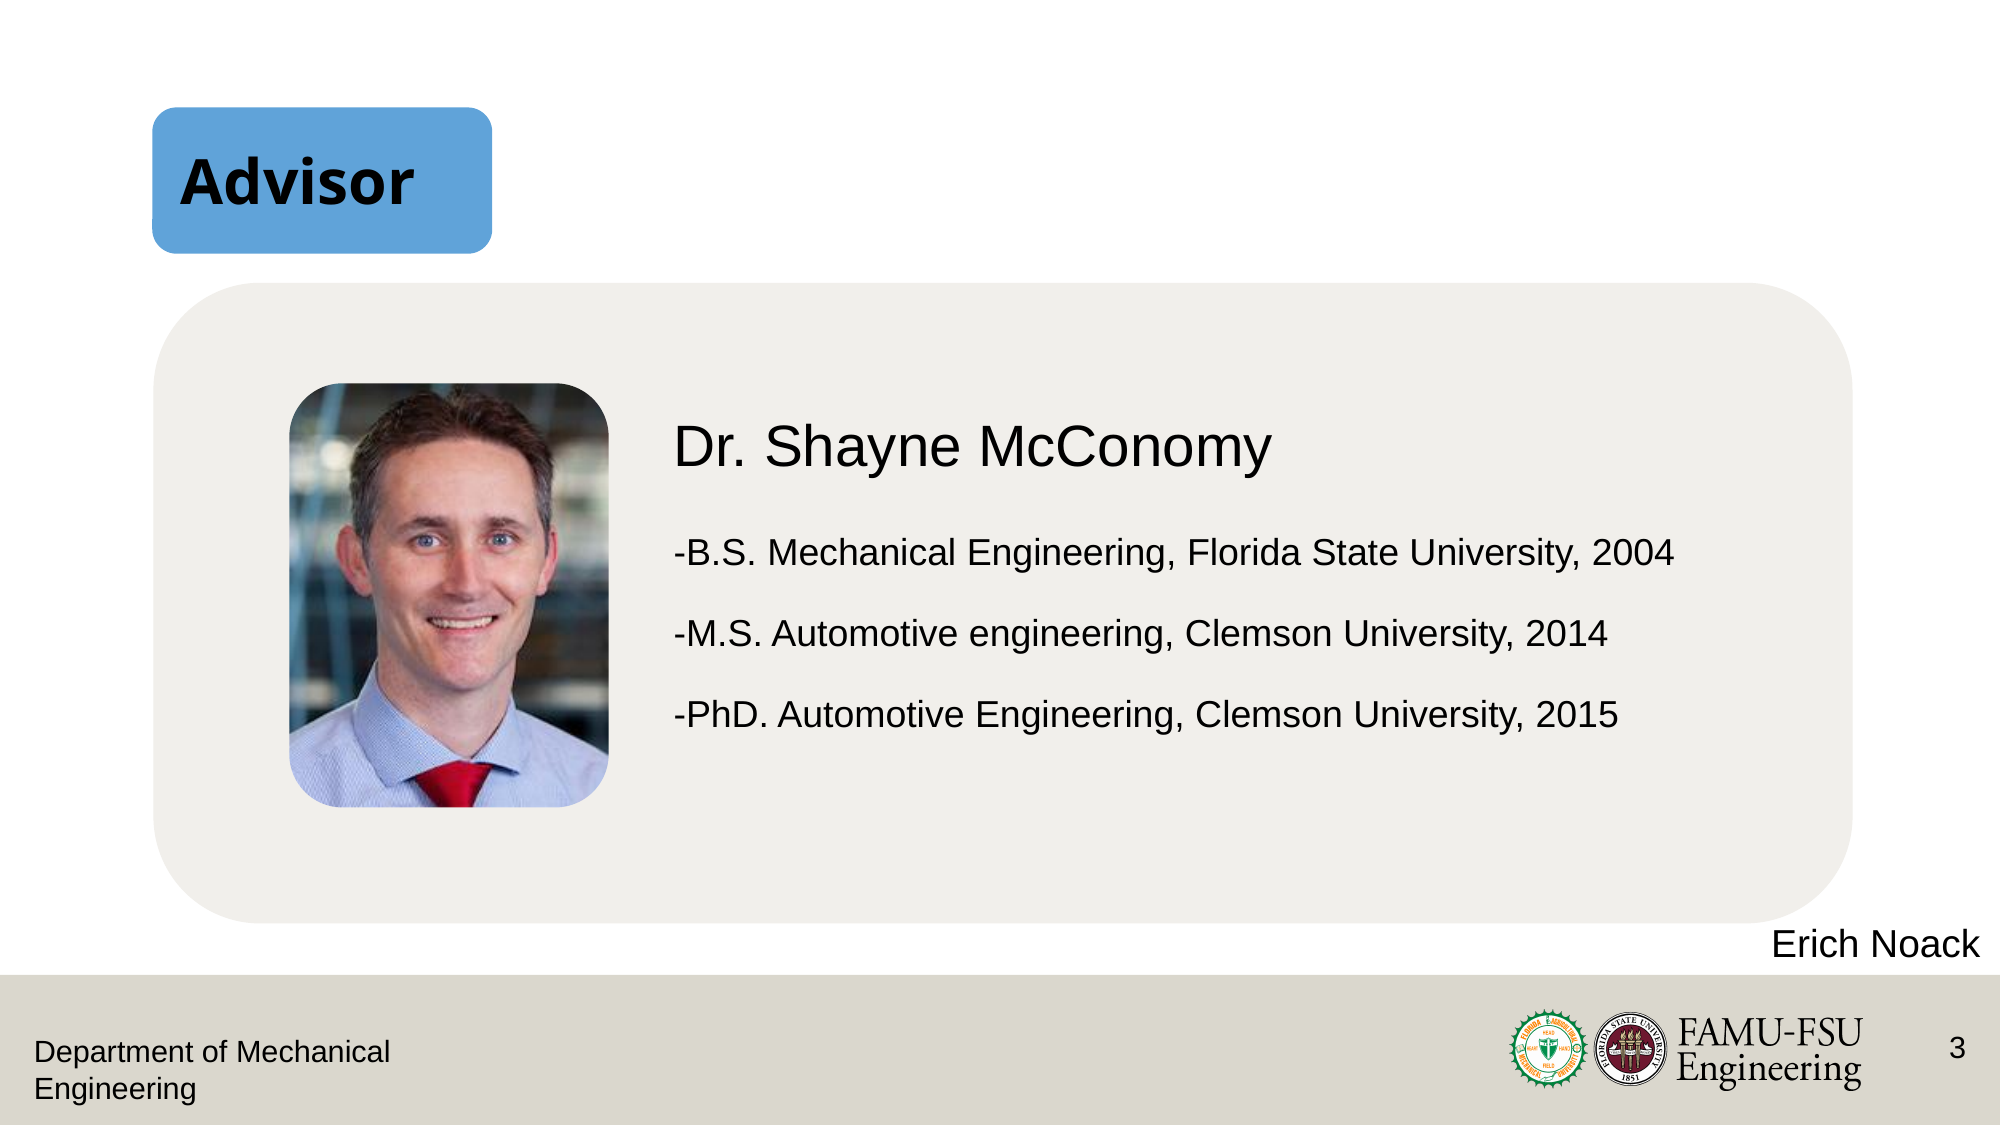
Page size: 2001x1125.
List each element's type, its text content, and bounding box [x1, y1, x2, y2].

text_box Erich Noack [1751, 898, 2000, 985]
slide_number 3 [1898, 1020, 1982, 1080]
picture [289, 383, 609, 808]
picture [1509, 1009, 1863, 1091]
text_box Dr. Shayne McConomy -B.S. Mechanical Engineering, Florida State University, 2004 -M.S. Automotive engineering, Clemson University, 2014 -PhD. Automotive Engineering, Clemson University, 2015 [614, 408, 1847, 784]
text_box [152, 110, 493, 254]
title Advisor [165, 62, 1891, 226]
text_box [153, 282, 1853, 924]
